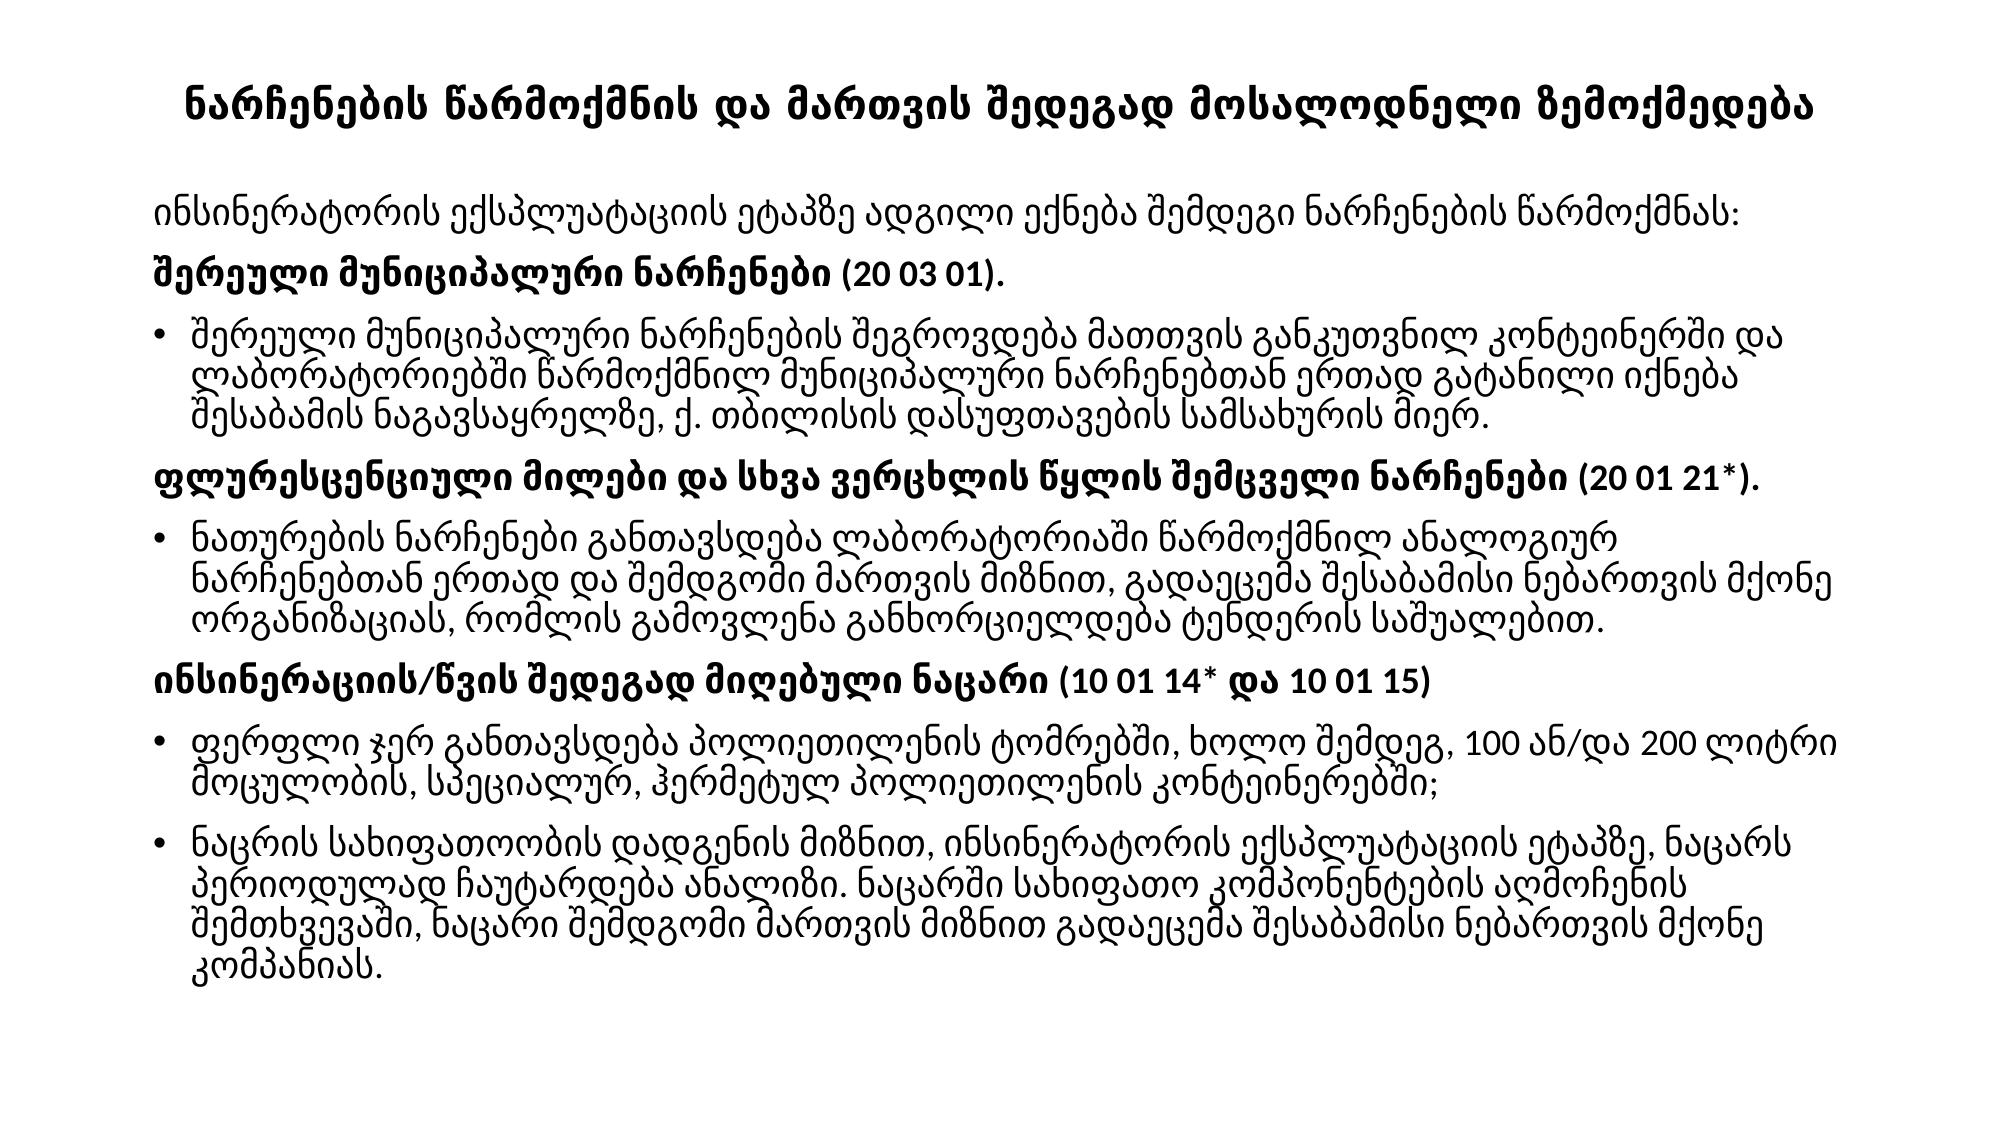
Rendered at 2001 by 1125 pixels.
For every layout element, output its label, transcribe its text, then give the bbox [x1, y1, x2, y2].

title ნარჩენების წარმოქმნის და მართვის შედეგად მოსალოდნელი ზემოქმედება [137, 59, 1863, 152]
list ინსინერატორის ექსპლუატაციის ეტაპზე ადგილი ექნება შემდეგი ნარჩენების წარმოქმნას: შერეული მუნიციპალური ნარჩენები (20 03 01). შერეული მუნიციპალური ნარჩენების შეგროვდება მათთვის განკუთვნილ კონტეინერში და ლაბორატორიებში წარმოქმნილ მუნიციპალური ნარჩენებთან ერთად გატანილი იქნება შესაბამის ნაგავსაყრელზე, ქ. თბილისის დასუფთავების სამსახურის მიერ. ფლურესცენციული მილები და სხვა ვერცხლის წყლის შემცველი ნარჩენები (20 01 21*). ნათურების ნარჩენები განთავსდება ლაბორატორიაში წარმოქმნილ ანალოგიურ ნარჩენებთან ერთად და შემდგომი მართვის მიზნით, გადაეცემა შესაბამისი ნებართვის მქონე ორგანიზაციას, რომლის გამოვლენა განხორციელდება ტენდერის საშუალებით. ინსინერაციის/წვის შედეგად მიღებული ნაცარი (10 01 14* და 10 01 15) ფერფლი ჯერ განთავსდება პოლიეთილენის ტომრებში, ხოლო შემდეგ, 100 ან/და 200 ლიტრი მოცულობის, სპეციალურ, ჰერმეტულ პოლიეთილენის კონტეინერებში; ნაცრის სახიფათოობის დადგენის მიზნით, ინსინერატორის ექსპლუატაციის ეტაპზე, ნაცარს პერიოდულად ჩაუტარდება ანალიზი. ნაცარში სახიფათო კომპონენტების აღმოჩენის შემთხვევაში, ნაცარი შემდგომი მართვის მიზნით გადაეცემა შესაბამისი ნებართვის მქონე კომპანიას. [138, 185, 1864, 996]
